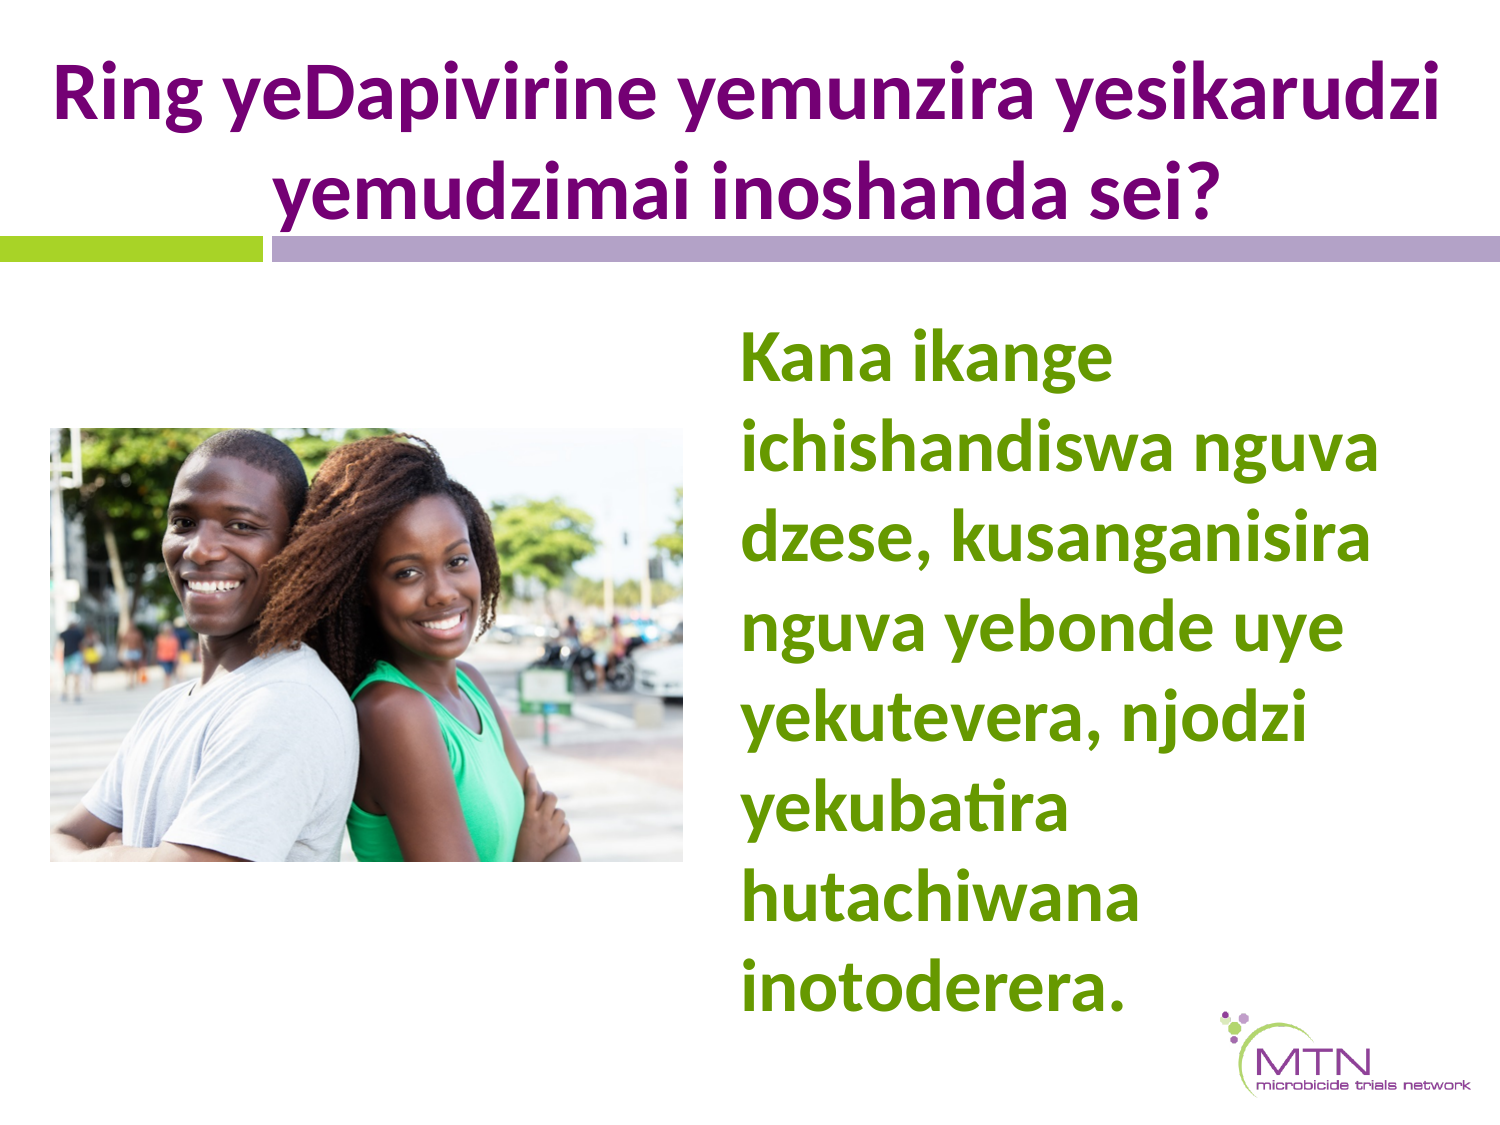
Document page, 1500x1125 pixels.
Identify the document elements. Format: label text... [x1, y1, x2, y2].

picture [49, 428, 683, 863]
picture [0, 236, 1500, 262]
text_box Ring yeDapivirine yemunzira yesikarudzi yemudzimai inoshanda sei? [24, 28, 1471, 244]
list Kana ikange ichishandiswa nguva dzese, kusanganisira nguva yebonde uye yekutevera, njodzi yekubatira hutachiwana inotoderera. [725, 299, 1471, 958]
picture [1220, 1011, 1472, 1099]
